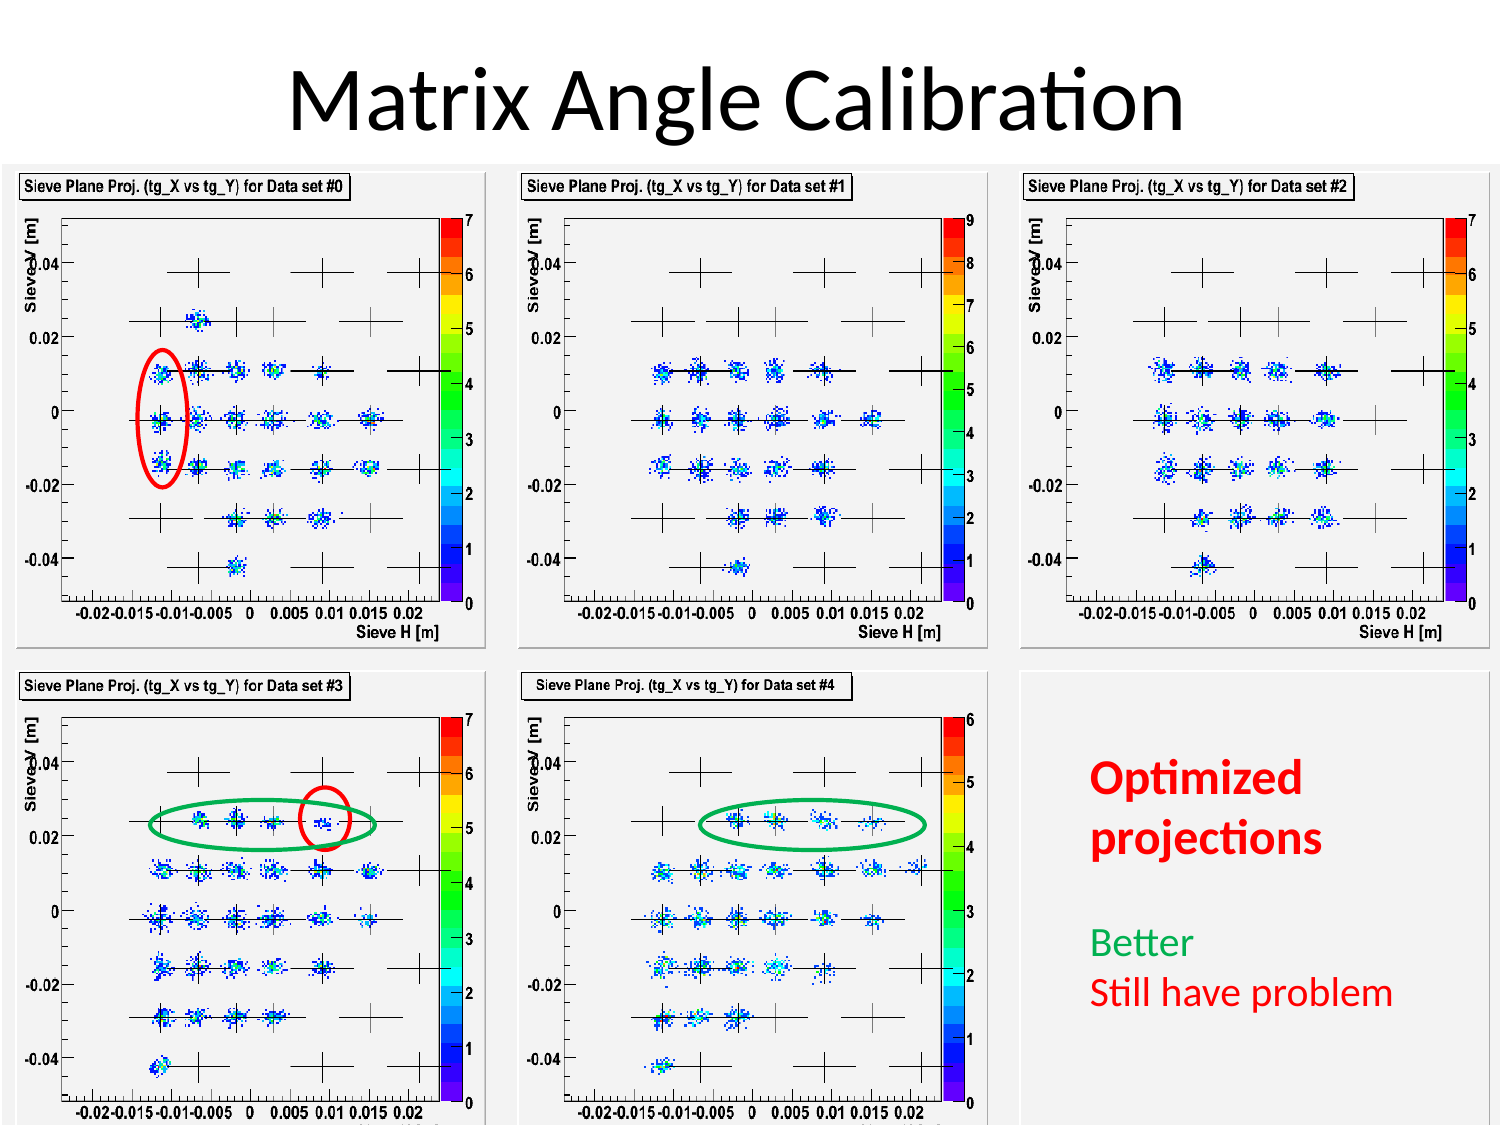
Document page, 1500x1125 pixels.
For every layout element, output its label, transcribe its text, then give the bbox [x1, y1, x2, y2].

picture [0, 162, 1500, 1125]
title Matrix Angle Calibration [62, 0, 1413, 160]
